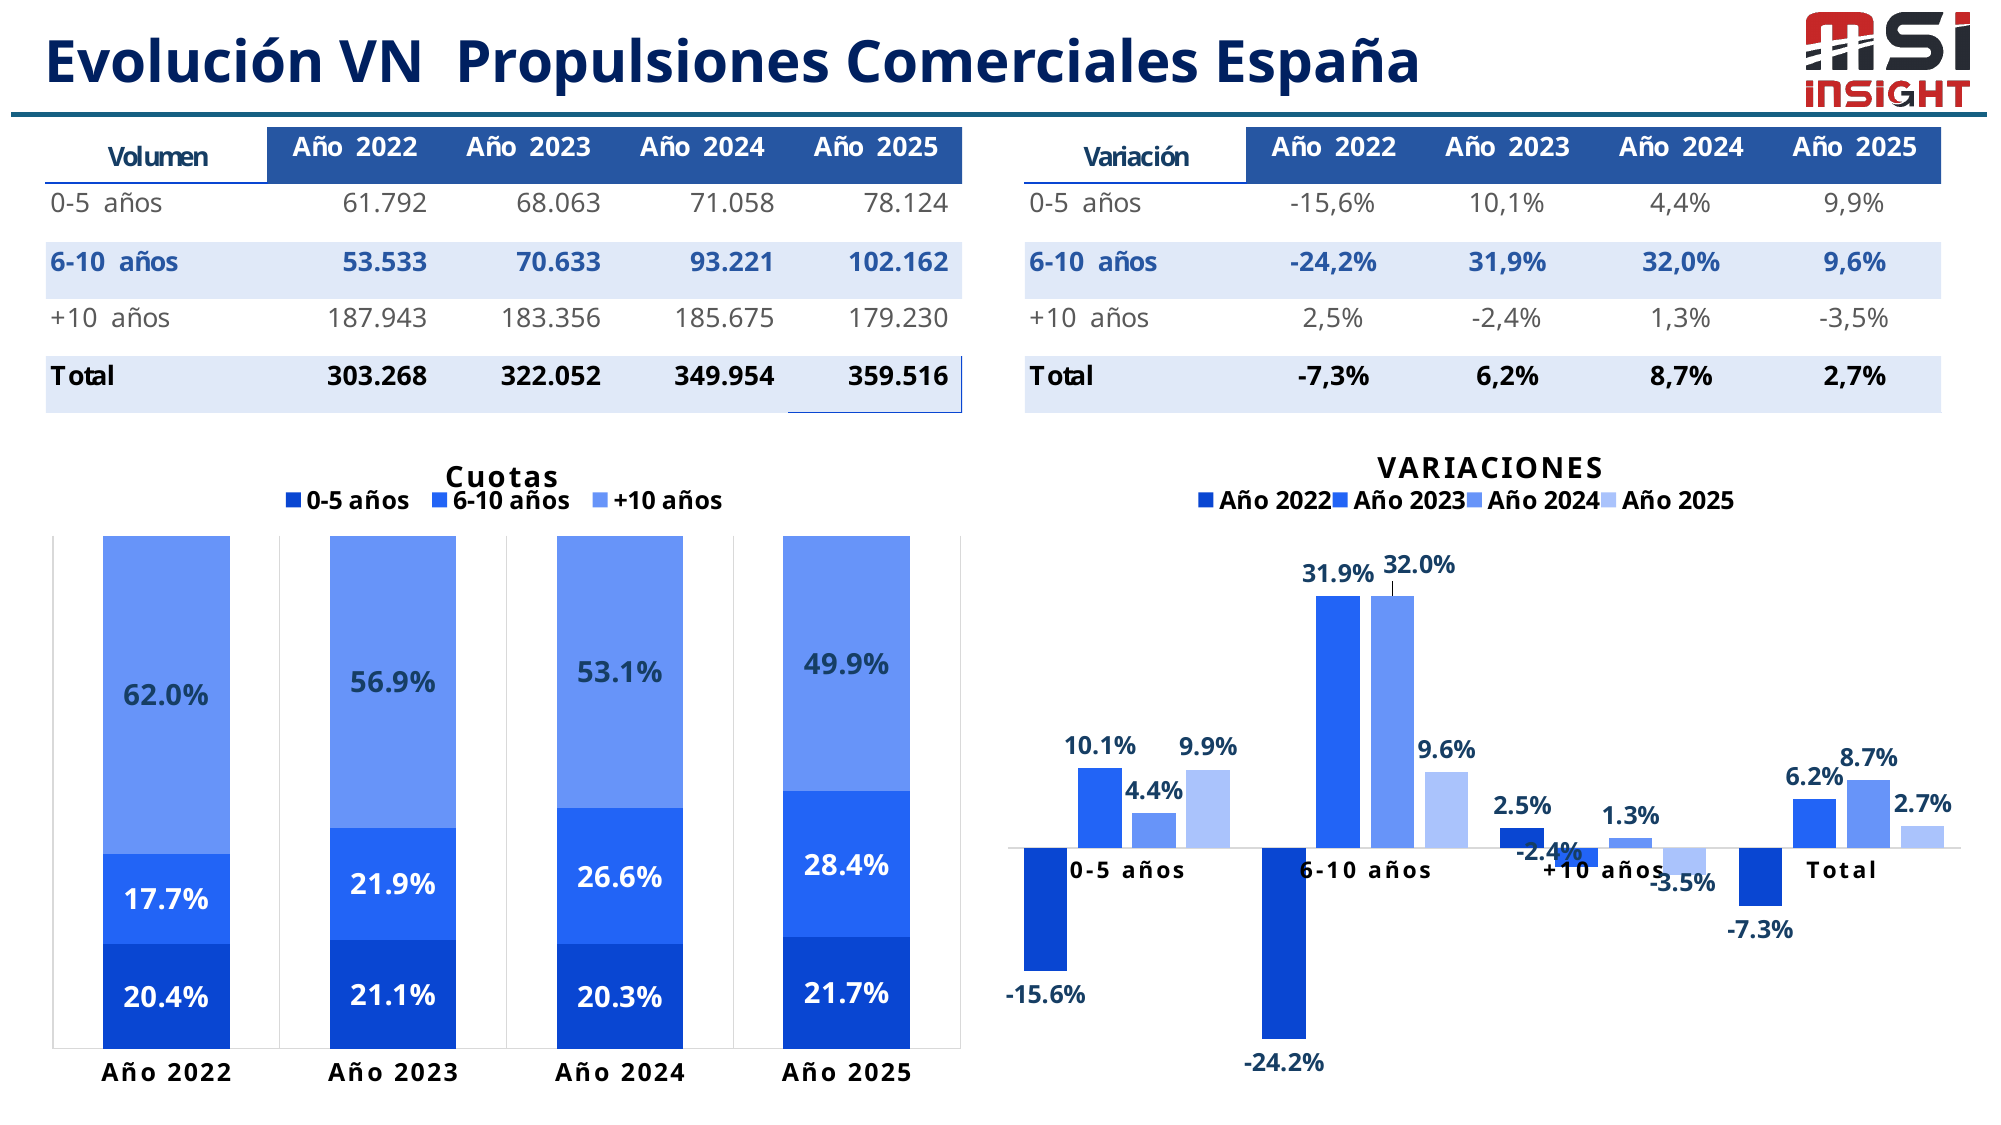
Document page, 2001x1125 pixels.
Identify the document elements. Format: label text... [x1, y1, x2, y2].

picture [1023, 126, 1943, 413]
chart [29, 425, 984, 1109]
picture [44, 126, 964, 415]
picture [1805, 11, 1970, 107]
text_box Evolución VN Propulsiones Comerciales España [29, 16, 1524, 102]
chart [985, 413, 1981, 1097]
